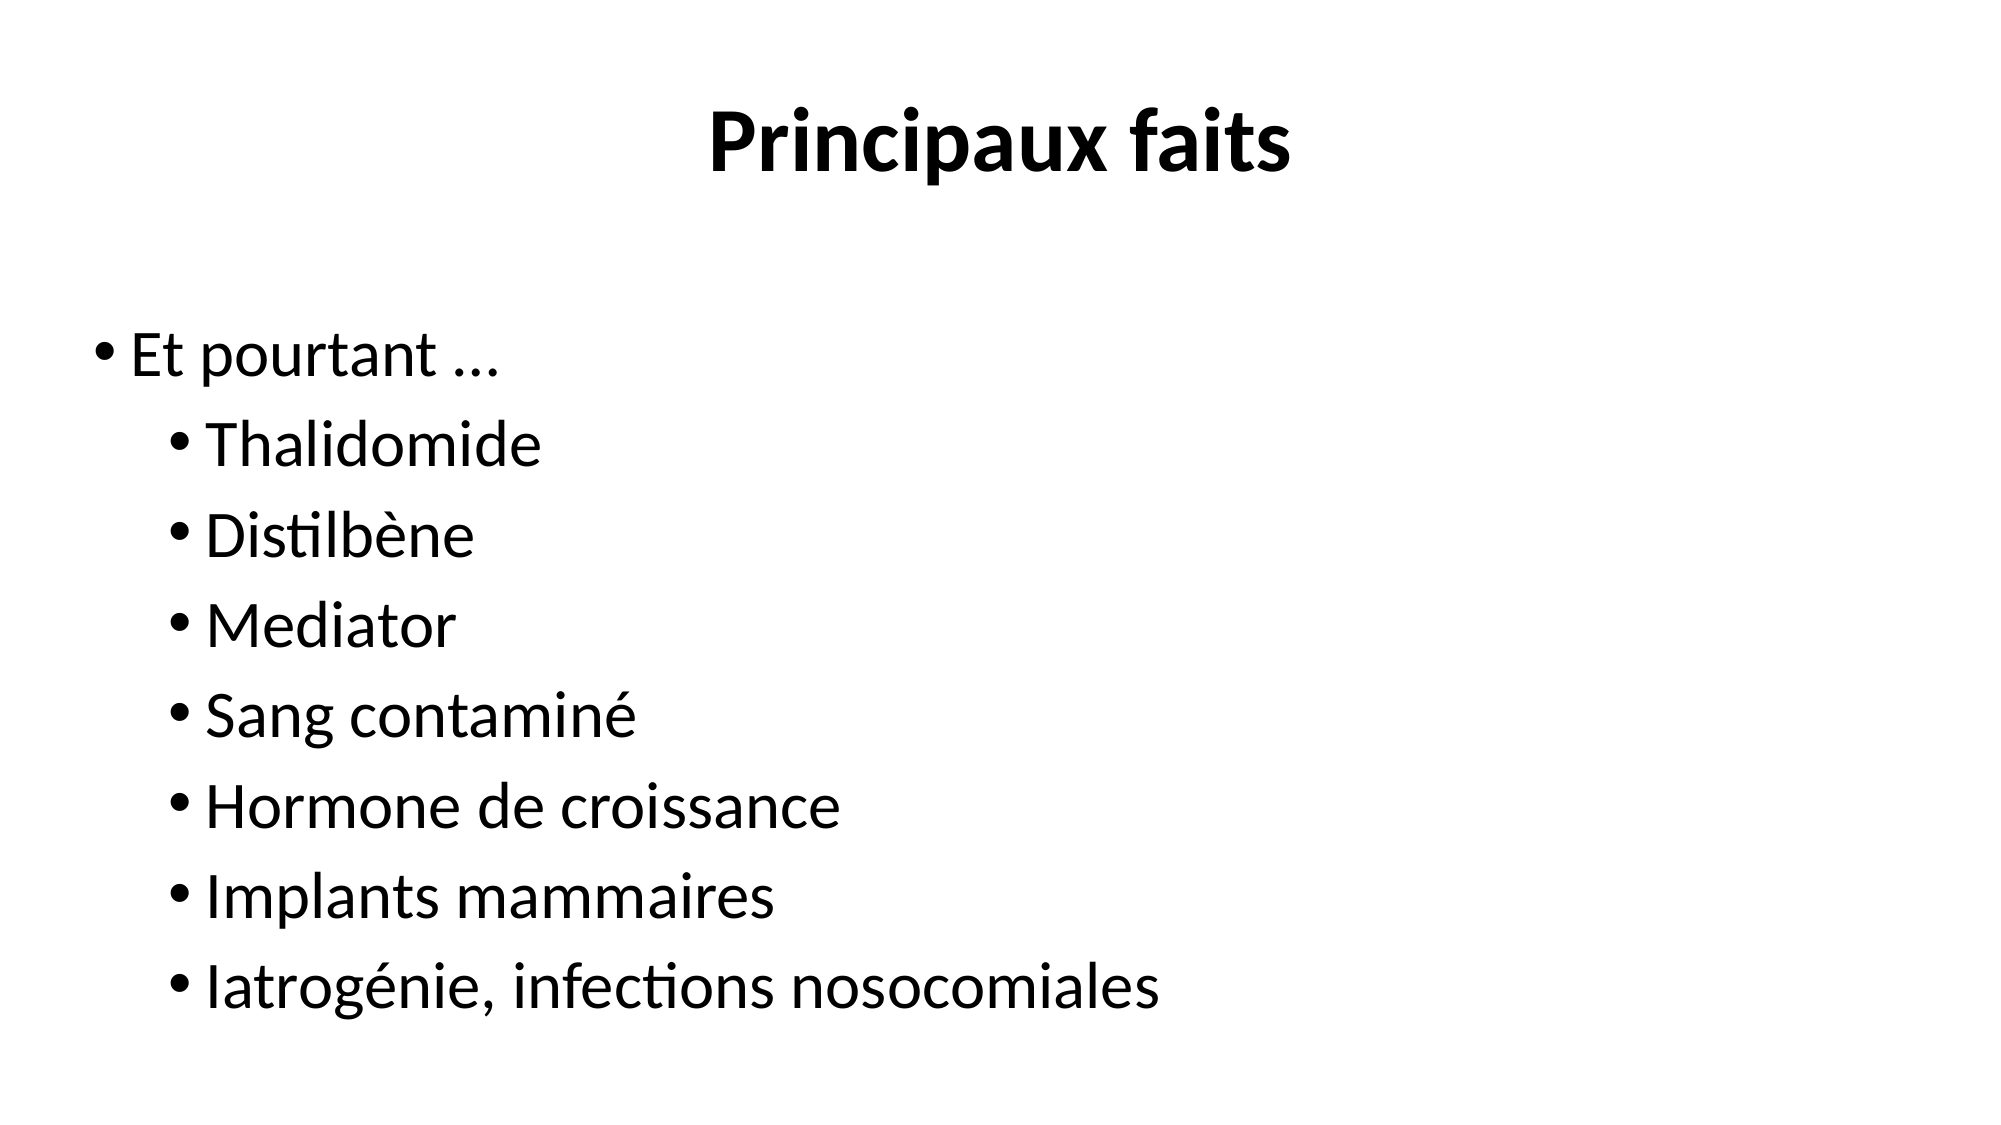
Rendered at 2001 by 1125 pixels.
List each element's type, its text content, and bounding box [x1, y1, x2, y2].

title Principaux faits [78, 33, 1924, 251]
list Et pourtant … Thalidomide Distilbène Mediator Sang contaminé Hormone de croissance Implants mammaires Iatrogénie, infections nosocomiales [78, 278, 1924, 1035]
